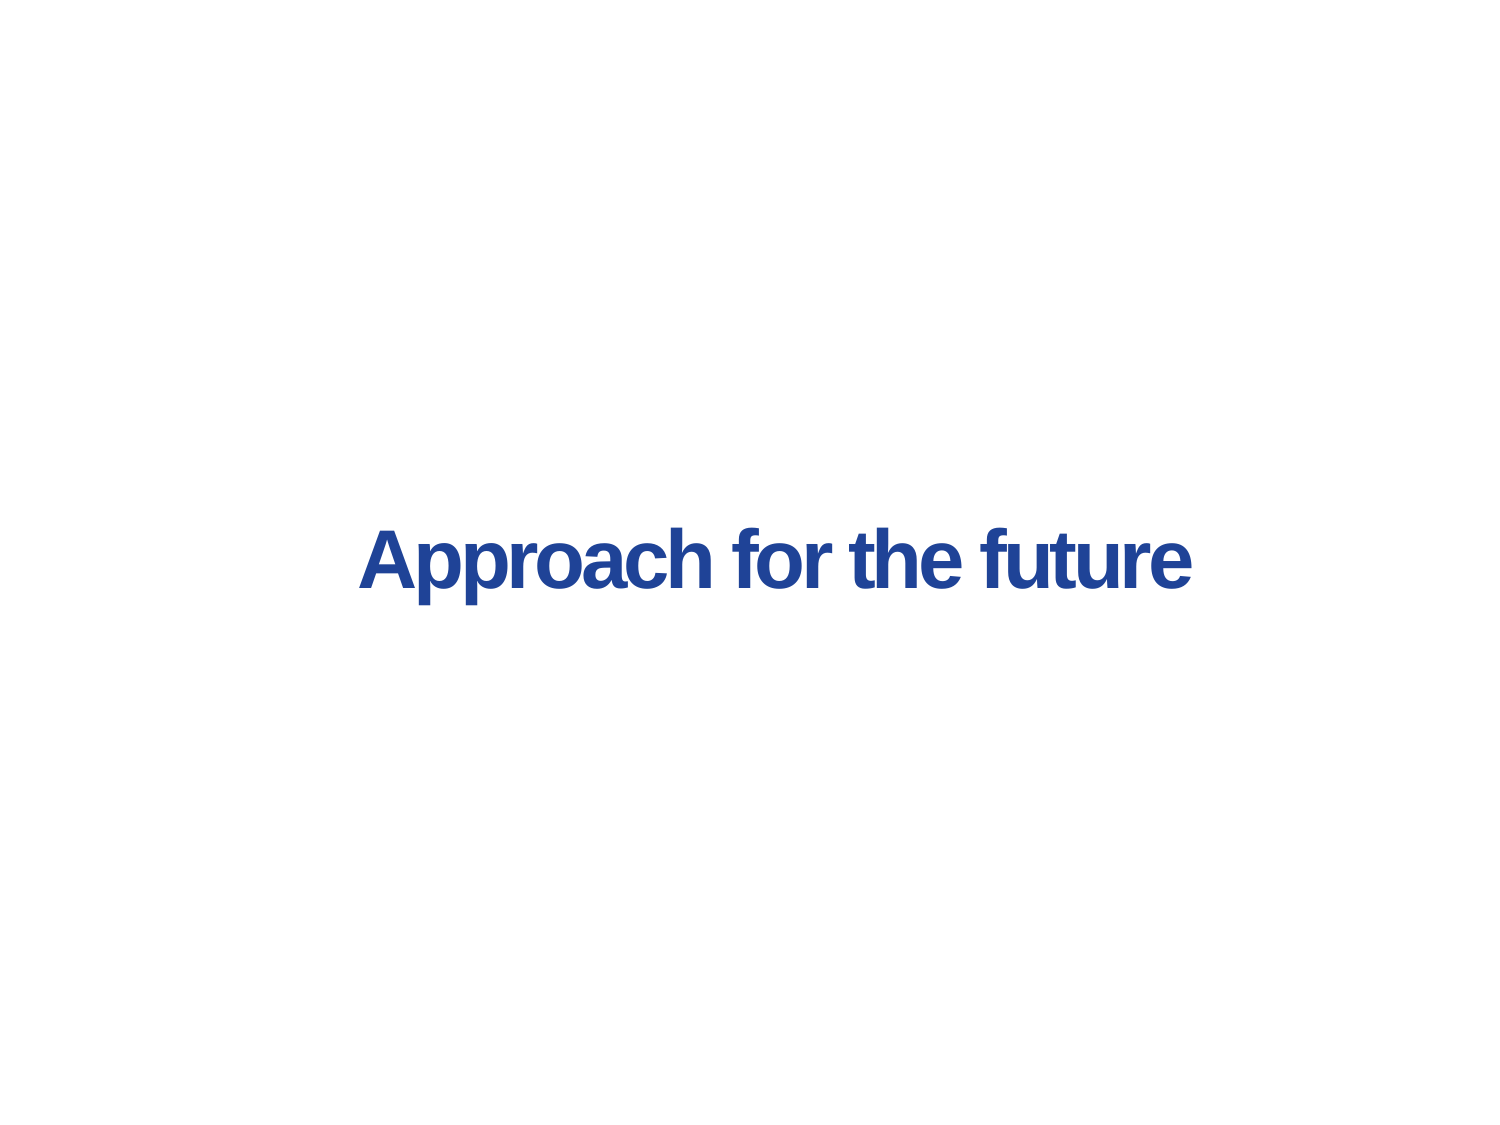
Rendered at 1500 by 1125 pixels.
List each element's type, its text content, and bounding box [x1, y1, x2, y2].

text_box Approach for the future [127, 514, 1412, 610]
